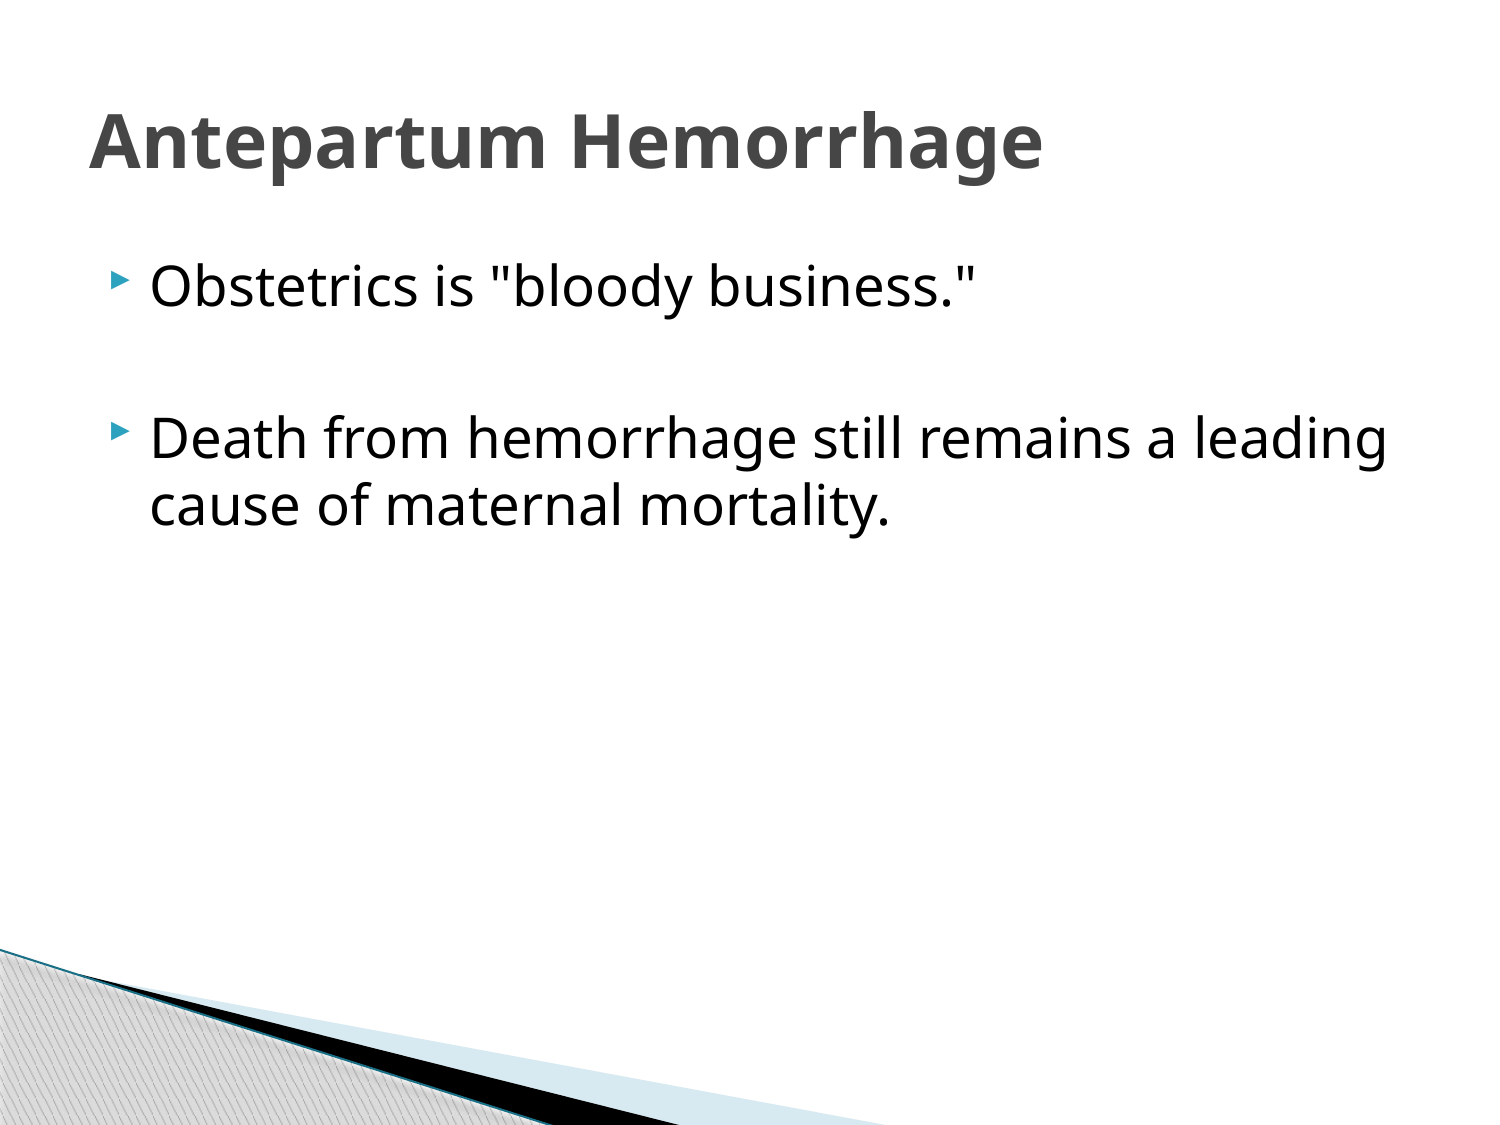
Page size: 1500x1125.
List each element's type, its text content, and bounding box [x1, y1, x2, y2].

title Antepartum Hemorrhage [75, 45, 1425, 233]
list Obstetrics is "bloody business." Death from hemorrhage still remains a leading cause of maternal mortality. [74, 242, 1426, 986]
